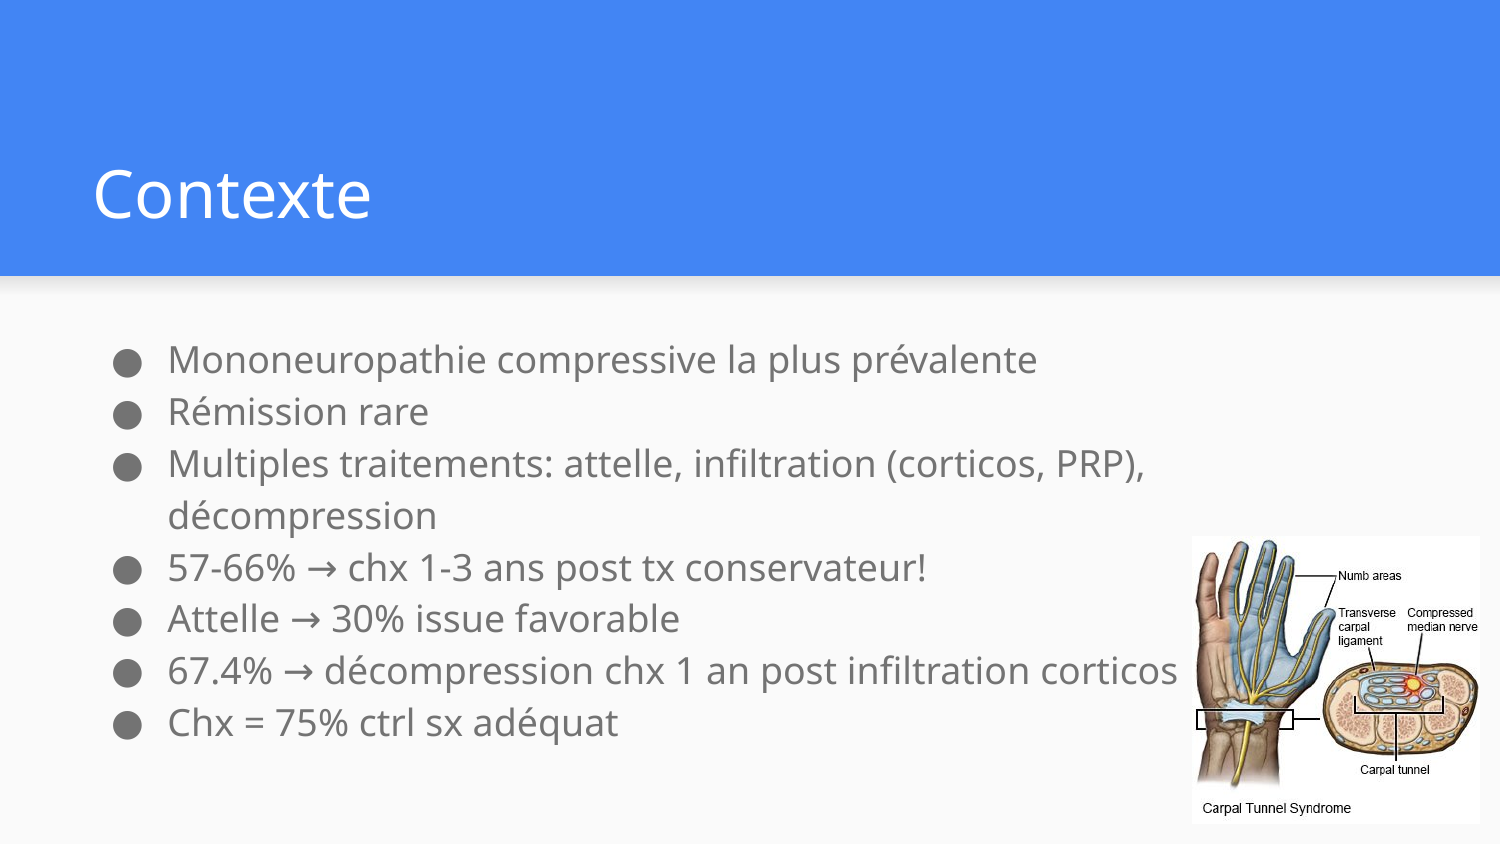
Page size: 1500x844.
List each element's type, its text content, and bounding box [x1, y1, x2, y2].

title Contexte [77, 121, 1427, 248]
list Mononeuropathie compressive la plus prévalente Rémission rare Multiples traitements: attelle, infiltration (corticos, PRP), décompression 57-66% → chx 1-3 ans post tx conservateur! Attelle → 30% issue favorable 67.4% → décompression chx 1 an post infiltration corticos Chx = 75% ctrl sx adéquat [77, 314, 1427, 760]
picture [1192, 536, 1480, 824]
